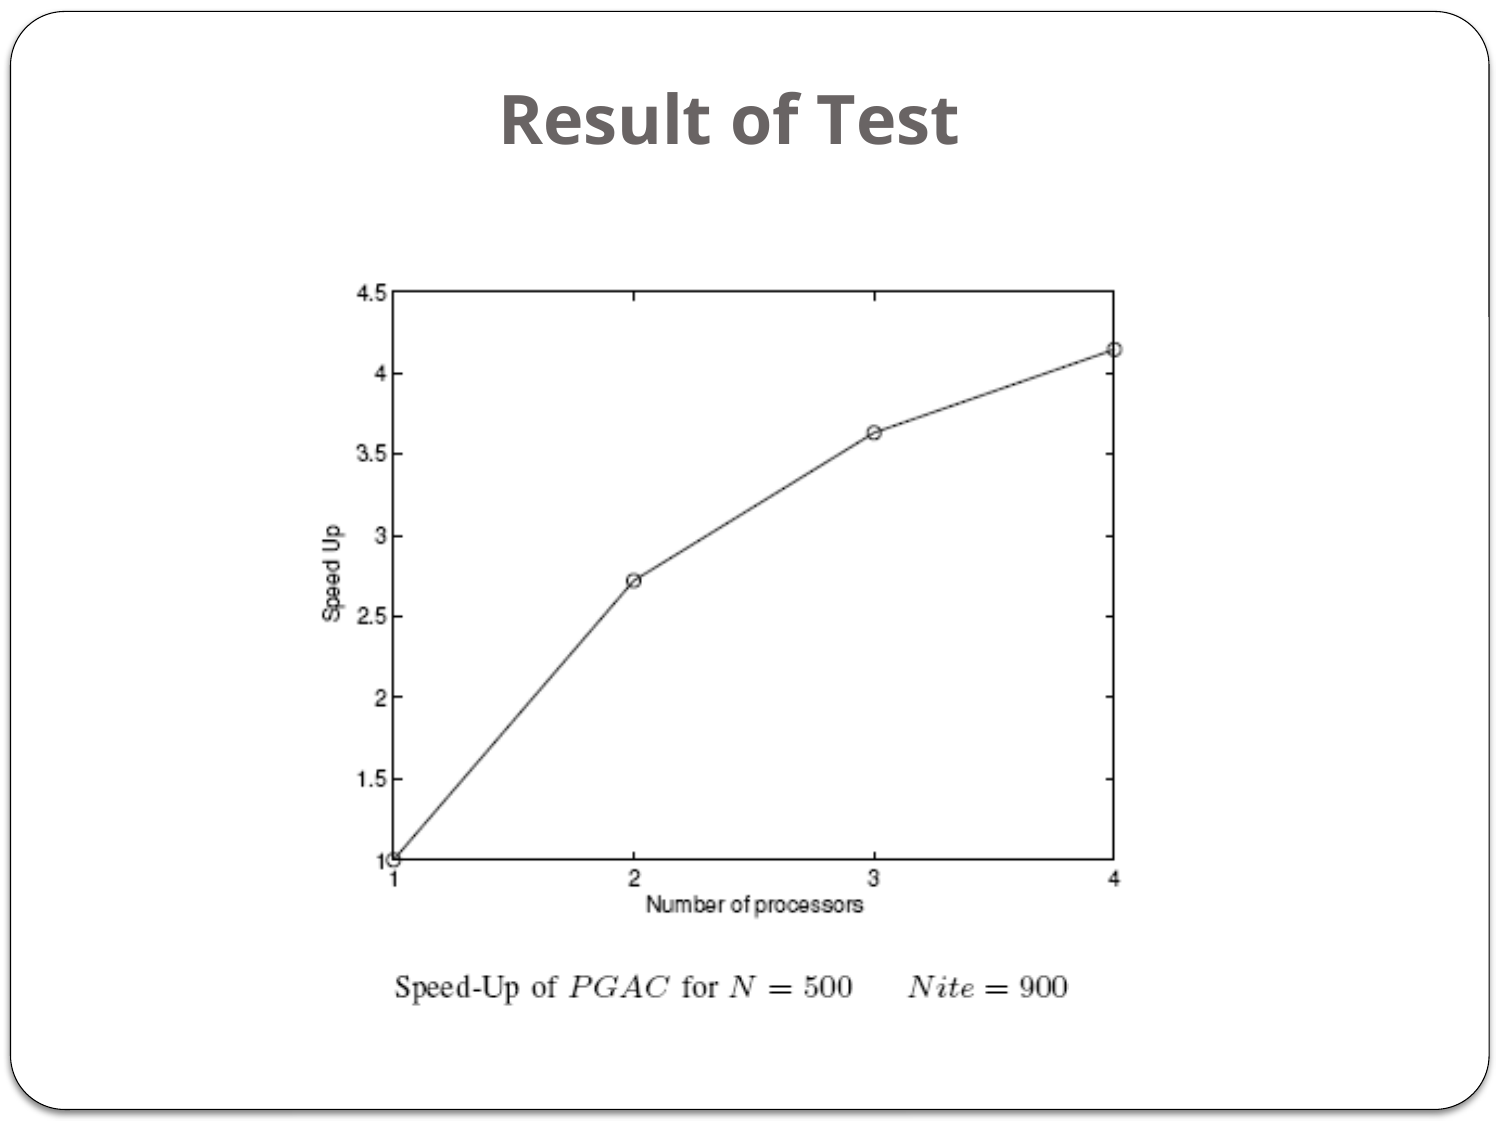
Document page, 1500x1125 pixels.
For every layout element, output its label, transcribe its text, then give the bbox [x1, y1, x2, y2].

picture [902, 963, 1069, 1012]
picture [312, 243, 1152, 951]
title Result of Test [100, 67, 1376, 256]
picture [383, 963, 857, 1020]
